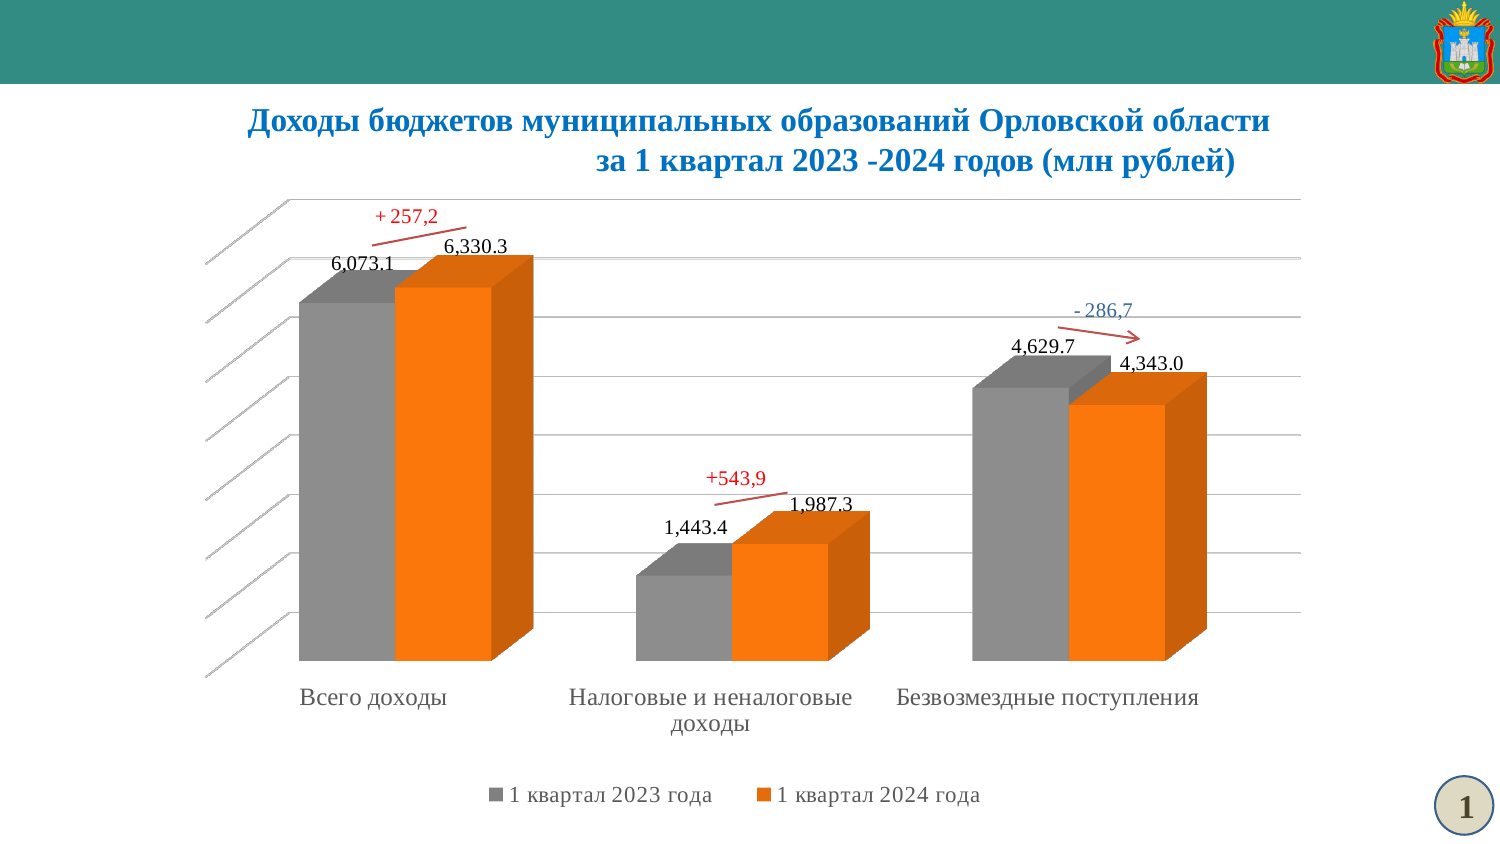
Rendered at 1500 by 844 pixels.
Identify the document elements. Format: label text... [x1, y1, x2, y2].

text_box [5, 0, 1471, 80]
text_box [1057, 327, 1141, 340]
chart [88, 195, 1352, 844]
text_box Доходы бюджетов муниципальных образований Орловской области за 1 квартал 2023 -2024 годов (млн рублей) [230, 91, 1314, 186]
picture [0, 0, 1500, 84]
text_box 1 [1432, 774, 1496, 837]
